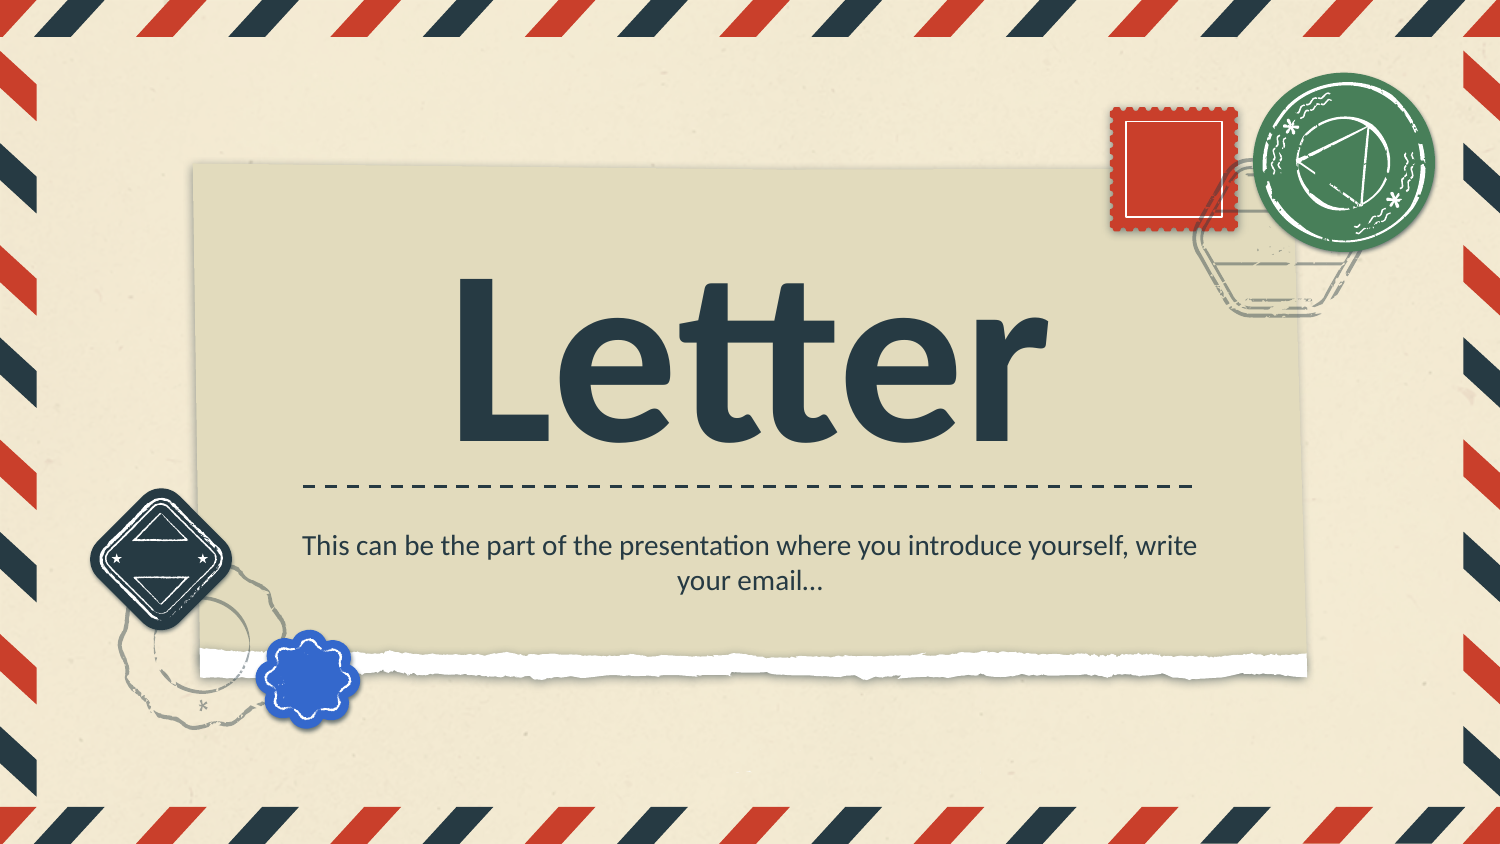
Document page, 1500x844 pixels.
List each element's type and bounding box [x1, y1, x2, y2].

text_box [1190, 157, 1367, 318]
text_box [192, 163, 1308, 681]
text_box [1262, 81, 1426, 243]
text_box [116, 559, 288, 730]
text_box [92, 490, 230, 628]
text_box [1110, 107, 1238, 231]
text_box [262, 637, 354, 721]
